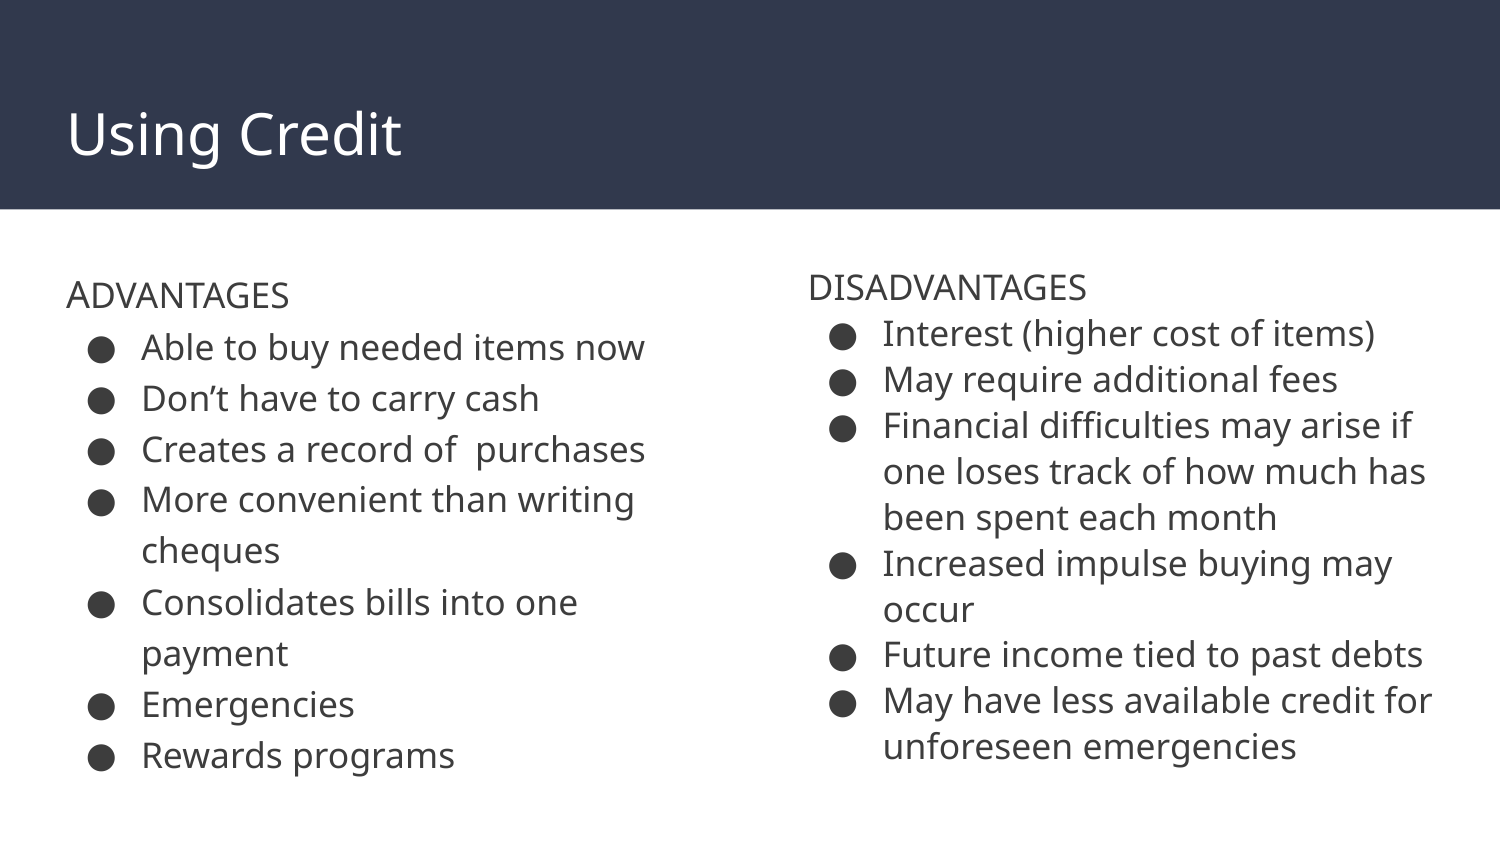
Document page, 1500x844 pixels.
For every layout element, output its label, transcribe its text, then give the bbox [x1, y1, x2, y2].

title Using Credit [51, 82, 1449, 185]
list ADVANTAGES Able to buy needed items now Don’t have to carry cash Creates a record of purchases More convenient than writing cheques Consolidates bills into one payment Emergencies Rewards programs [51, 247, 708, 752]
list DISADVANTAGES Interest (higher cost of items) May require additional fees Financial difficulties may arise if one loses track of how much has been spent each month Increased impulse buying may occur Future income tied to past debts May have less available credit for unforeseen emergencies [792, 247, 1449, 752]
